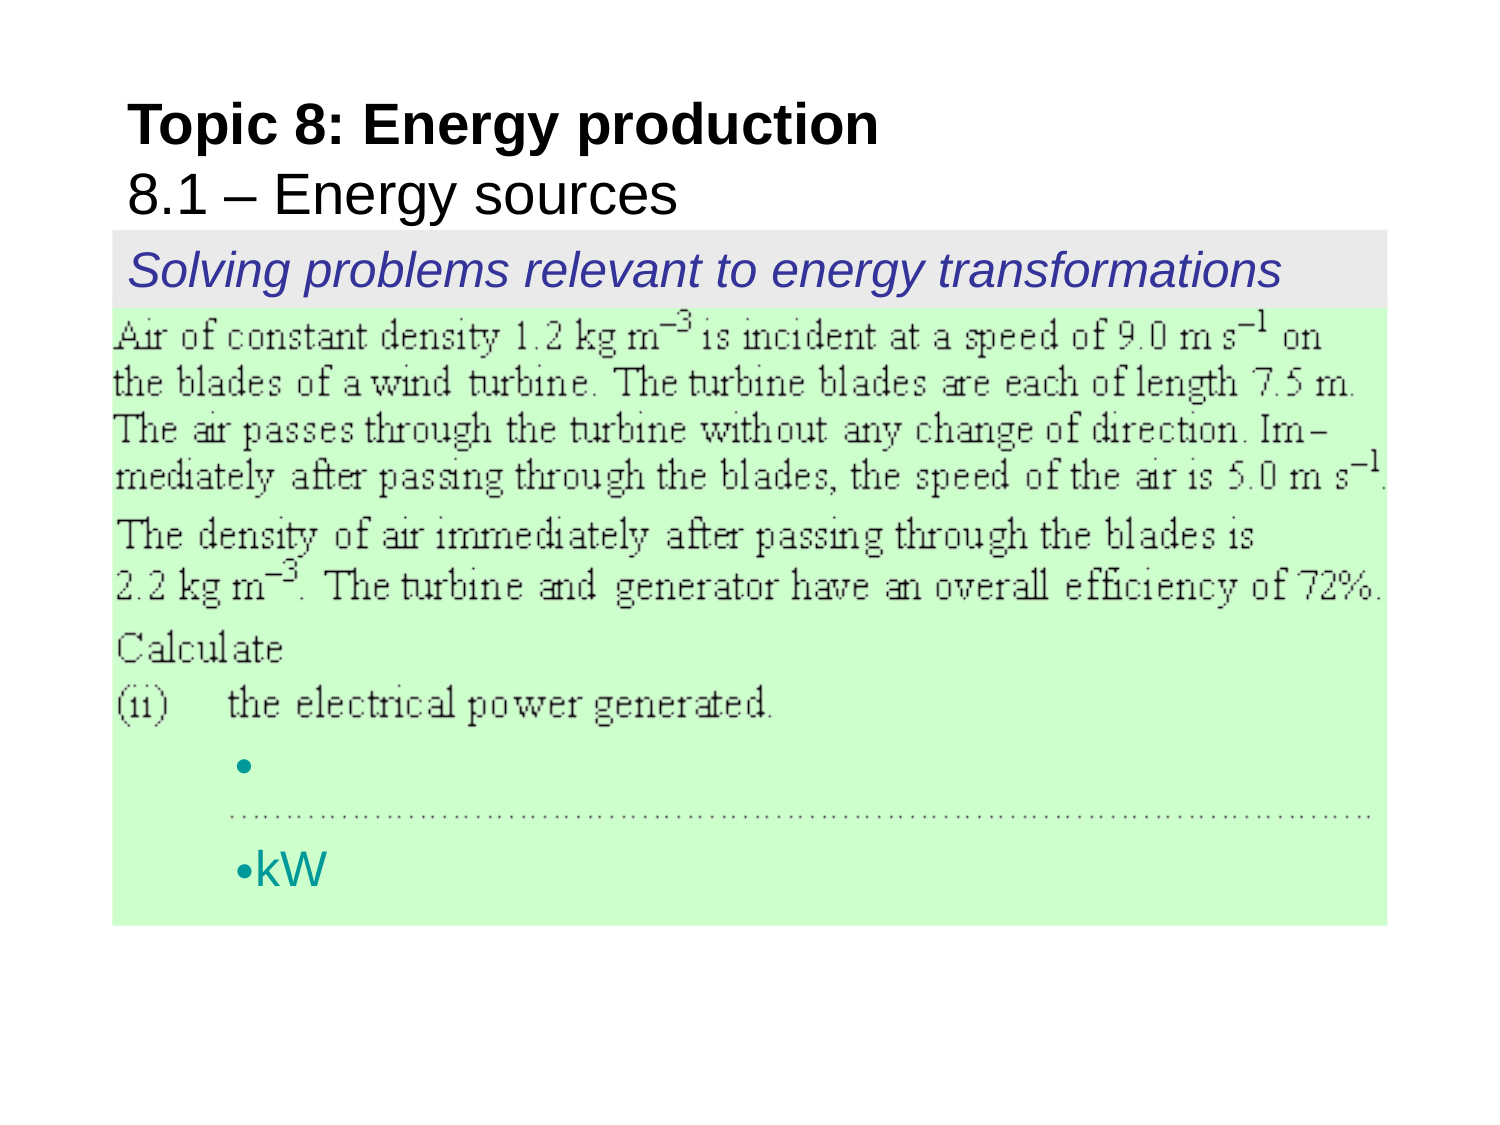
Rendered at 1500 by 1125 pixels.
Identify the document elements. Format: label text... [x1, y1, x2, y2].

text_box [112, 623, 1388, 926]
text_box Solving problems relevant to energy transformations [112, 229, 1388, 303]
picture [107, 304, 1392, 850]
title Topic 8: Energy production 8.1 – Energy sources [112, 87, 1388, 225]
